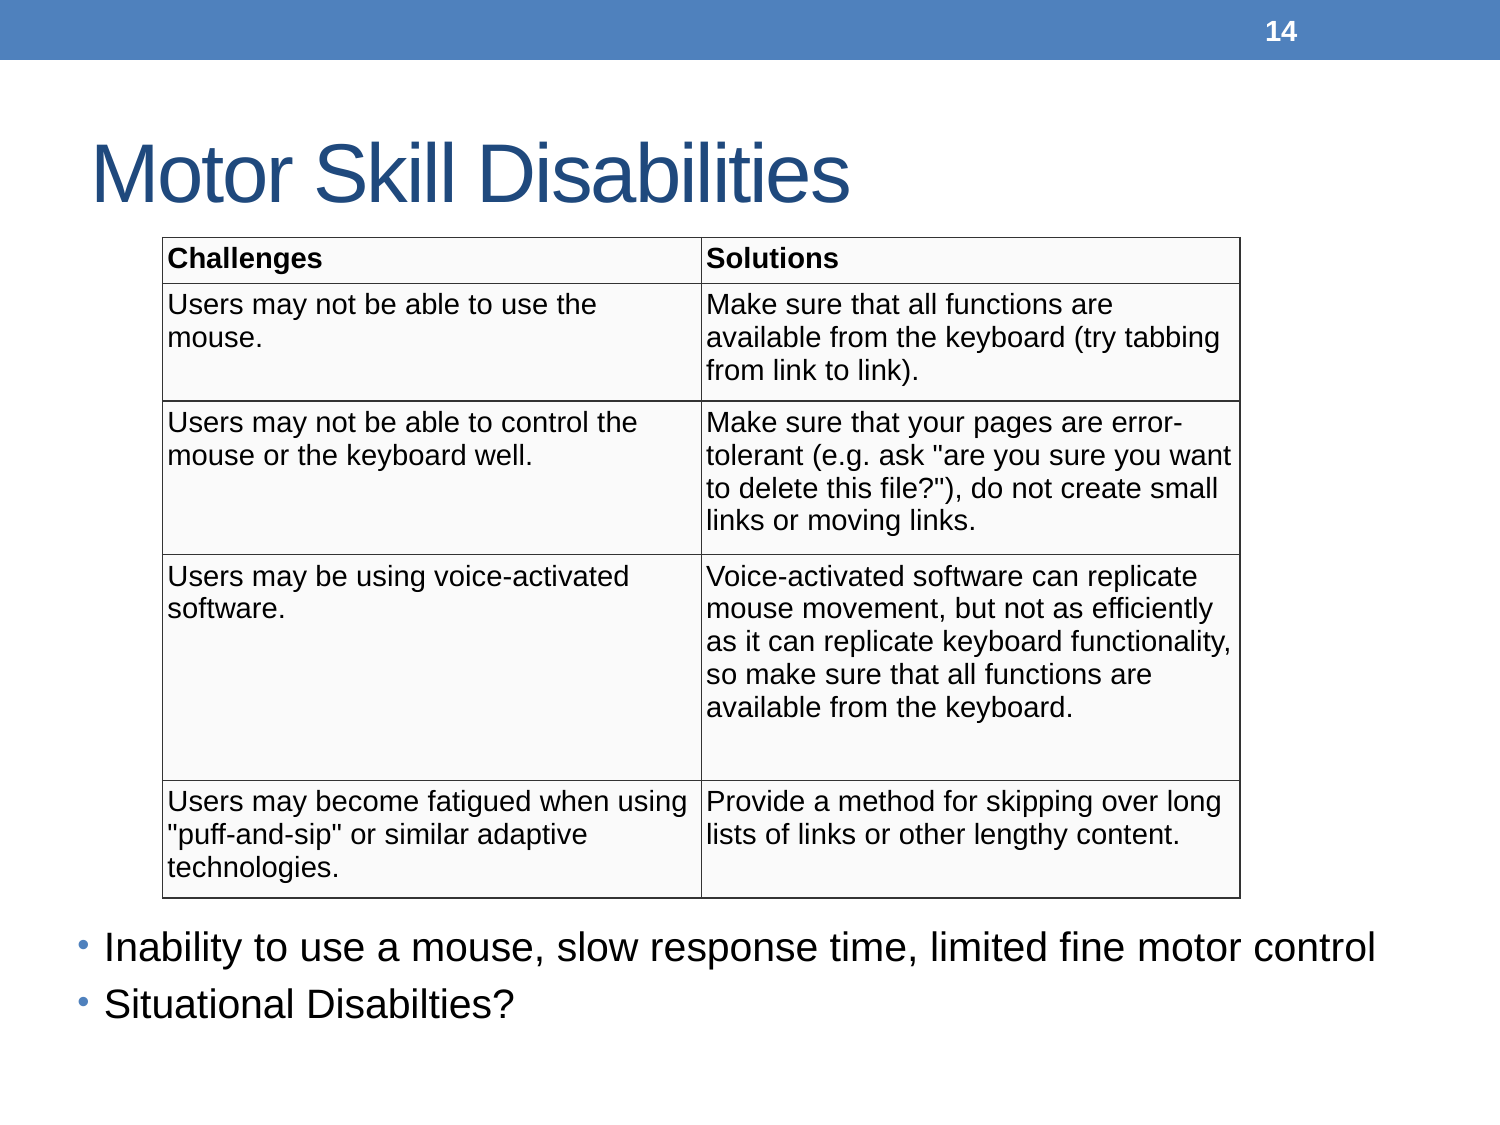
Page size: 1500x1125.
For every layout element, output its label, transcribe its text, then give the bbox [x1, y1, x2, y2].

table_cell Make sure that your pages are error-tolerant (e.g. ask "are you sure you want to delete this file?"), do not create small links or moving links. [702, 402, 1239, 554]
title Motor Skill Disabilities [75, 87, 1425, 250]
table_cell Voice-activated software can replicate mouse movement, but not as efficiently as it can replicate keyboard functionality, so make sure that all functions are available from the keyboard. [702, 555, 1239, 780]
table_cell Users may be using voice-activated software. [163, 555, 701, 780]
table_cell Provide a method for skipping over long lists of links or other lengthy content. [702, 781, 1239, 897]
table_cell Users may not be able to control the mouse or the keyboard well. [163, 402, 701, 554]
table_cell Users may become fatigued when using "puff-and-sip" or similar adaptive technologies. [163, 781, 701, 897]
list Inability to use a mouse, slow response time, limited fine motor control Situational Disabilties? [62, 912, 1413, 1075]
table_cell Users may not be able to use the mouse. [163, 284, 701, 400]
table_header Challenges [163, 238, 701, 283]
table_header Solutions [702, 238, 1239, 283]
slide_number 14 [1250, 3, 1425, 57]
table_cell Make sure that all functions are available from the keyboard (try tabbing from link to link). [702, 284, 1239, 400]
